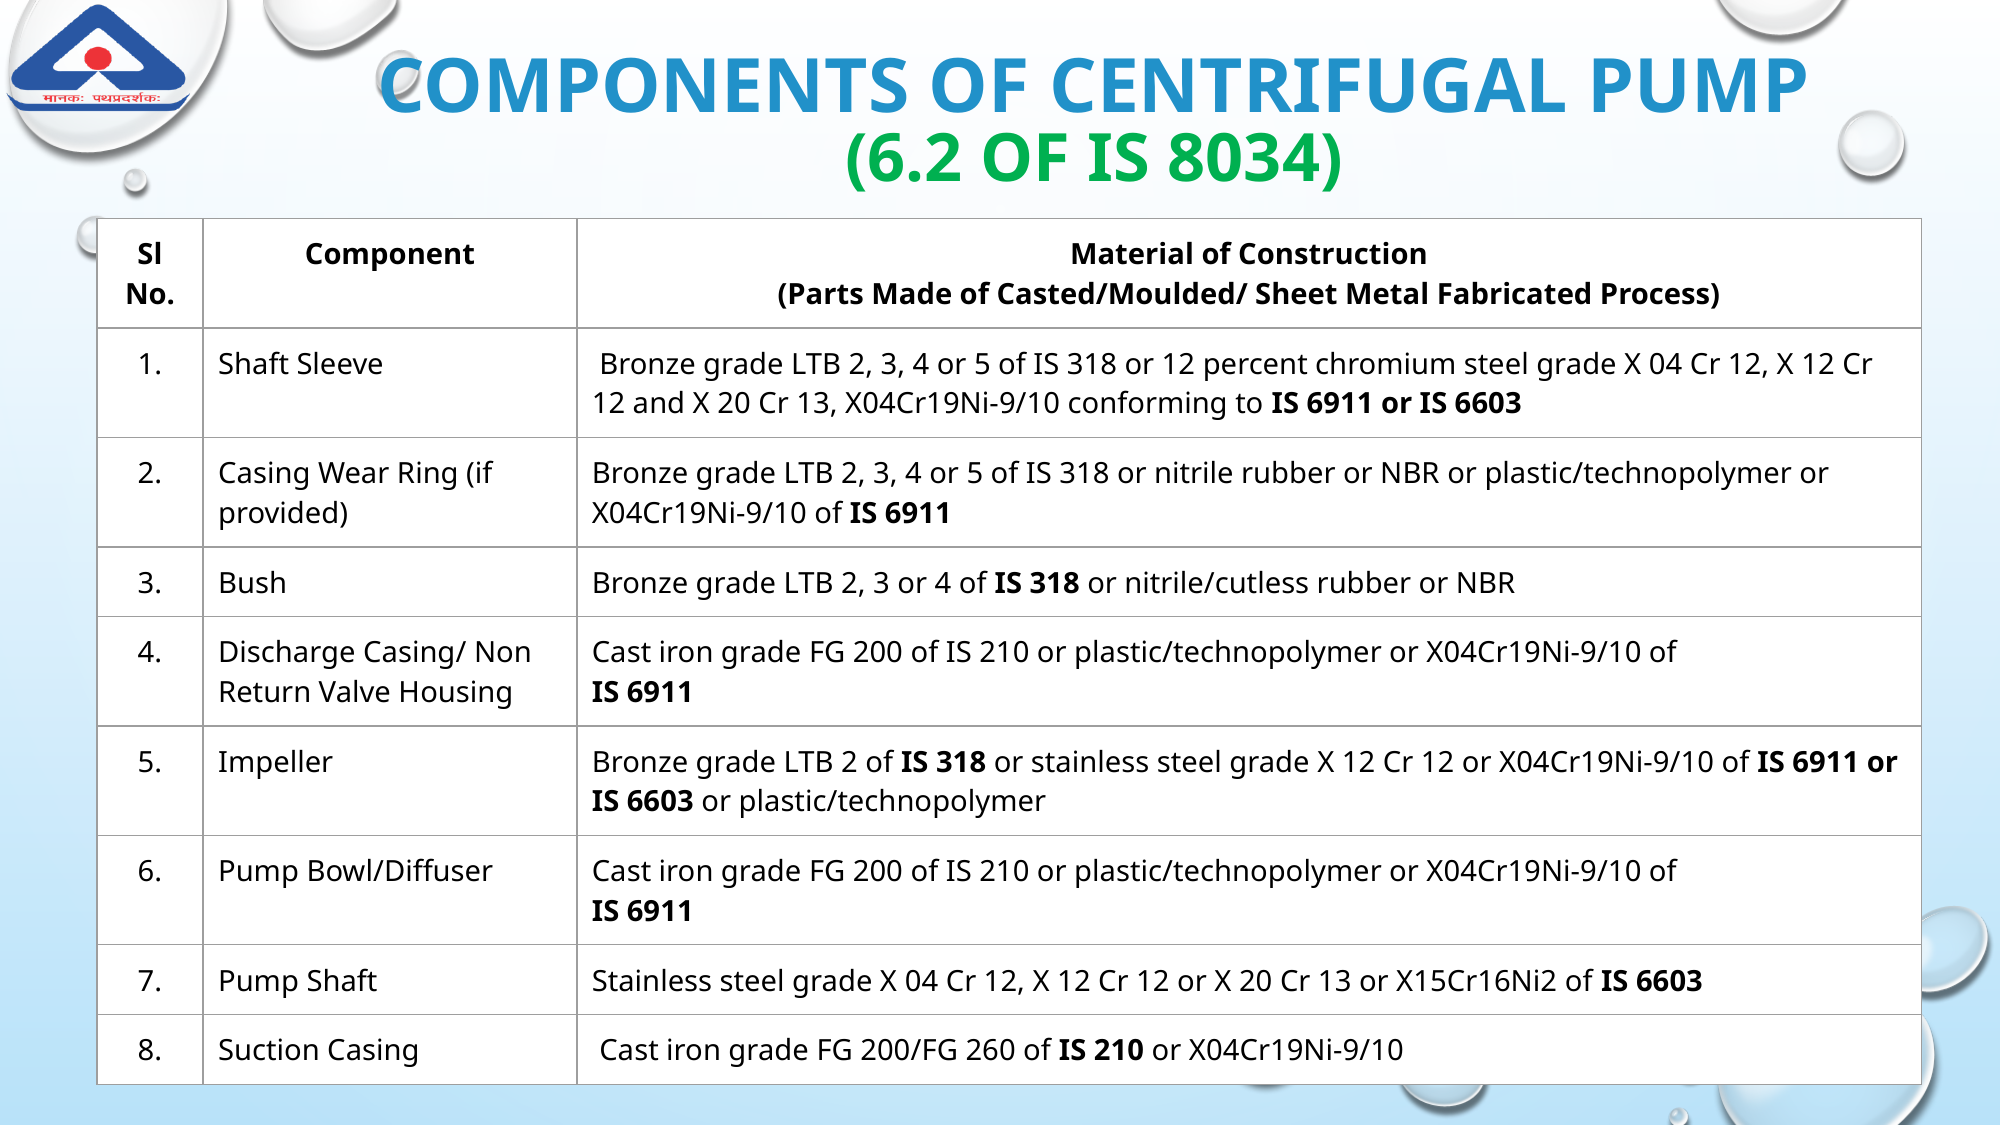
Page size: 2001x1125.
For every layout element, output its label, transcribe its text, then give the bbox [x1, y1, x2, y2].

table_cell Casing Wear Ring (if provided) [204, 438, 576, 546]
table_cell Cast iron grade FG 200 of IS 210 or plastic/technopolymer or X04Cr19Ni-9/10 of IS 6911 [578, 617, 1921, 725]
table_cell Bronze grade LTB 2 of IS 318 or stainless steel grade X 12 Cr 12 or X04Cr19Ni-9/10 of IS 6911 or IS 6603 or plastic/technopolymer [578, 727, 1921, 835]
table_cell Bronze grade LTB 2, 3, 4 or 5 of IS 318 or nitrile rubber or NBR or plastic/technopolymer or X04Cr19Ni-9/10 of IS 6911 [578, 438, 1921, 546]
table_header Component [204, 219, 576, 327]
table_cell 5. [98, 727, 202, 835]
table_cell Shaft Sleeve [204, 329, 576, 437]
table_cell Stainless steel grade X 04 Cr 12, X 12 Cr 12 or X 20 Cr 13 or X15Cr16Ni2 of IS 6603 [578, 945, 1921, 1014]
table_cell 1. [98, 329, 202, 437]
picture [0, 0, 2000, 1125]
table_cell Suction Casing [204, 1015, 576, 1084]
table_header Sl No. [98, 219, 202, 327]
table_cell 2. [98, 438, 202, 546]
table_header Material of Construction (Parts Made of Casted/Moulded/ Sheet Metal Fabricated Process) [578, 219, 1921, 327]
table_cell 7. [98, 945, 202, 1014]
table_cell Cast iron grade FG 200/FG 260 of IS 210 or X04Cr19Ni-9/10 [578, 1015, 1921, 1084]
table_cell Pump Bowl/Diffuser [204, 836, 576, 944]
table_cell 4. [98, 617, 202, 725]
table_cell 3. [98, 548, 202, 616]
table_cell 8. [98, 1015, 202, 1084]
table_cell Impeller [204, 727, 576, 835]
table_cell Bush [204, 548, 576, 616]
table_cell Cast iron grade FG 200 of IS 210 or plastic/technopolymer or X04Cr19Ni-9/10 of IS 6911 [578, 836, 1921, 944]
table_cell 6. [98, 836, 202, 944]
table_cell Discharge Casing/ Non Return Valve Housing [204, 617, 576, 725]
table_cell Pump Shaft [204, 945, 576, 1014]
table_cell Bronze grade LTB 2, 3, 4 or 5 of IS 318 or 12 percent chromium steel grade X 04 Cr 12, X 12 Cr 12 and X 20 Cr 13, X04Cr19Ni-9/10 conforming to IS 6911 or IS 6603 [578, 329, 1921, 437]
title Components of Centrifugal Pump (6.2 of IS 8034) [244, 27, 1945, 203]
table_cell Bronze grade LTB 2, 3 or 4 of IS 318 or nitrile/cutless rubber or NBR [578, 548, 1921, 616]
